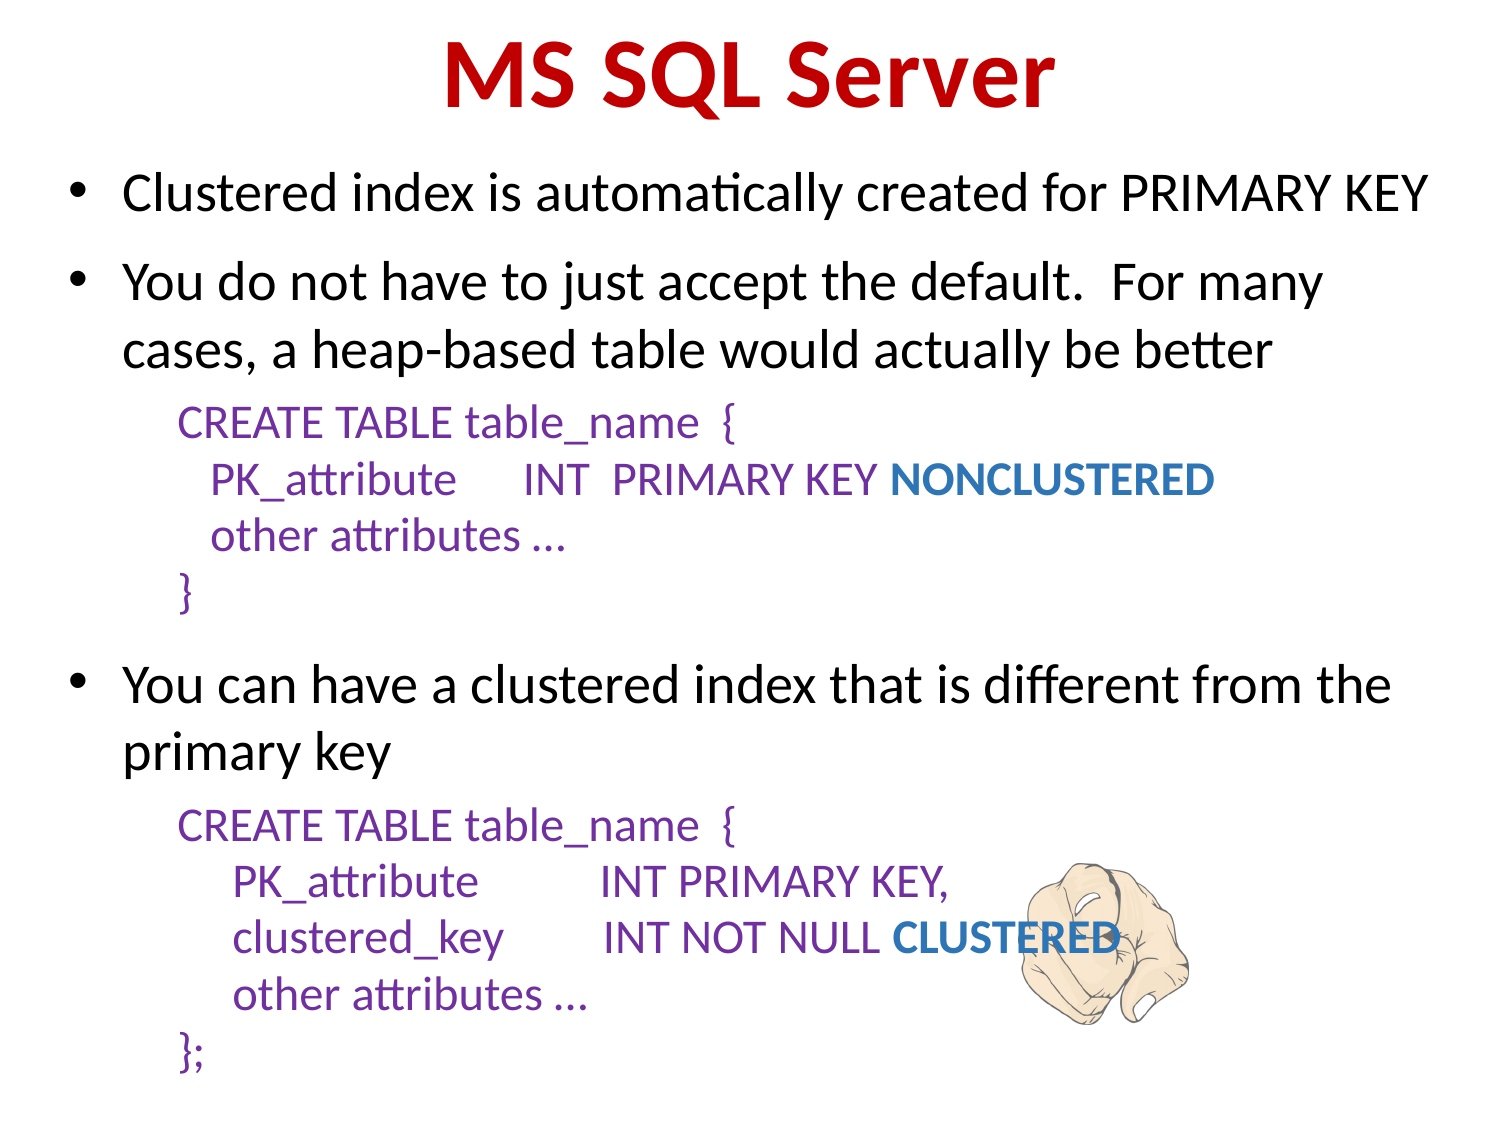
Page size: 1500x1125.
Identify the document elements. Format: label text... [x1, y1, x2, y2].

text_box MS SQL Server [426, 0, 1074, 135]
picture [1018, 863, 1189, 1025]
list Clustered index is automatically created for PRIMARY KEY You do not have to just accept the default. For many cases, a heap-based table would actually be better CREATE TABLE table_name { PK_attribute INT PRIMARY KEY NONCLUSTERED other attributes … } You can have a clustered index that is different from the primary key CREATE TABLE table_name { PK_attribute INT PRIMARY KEY, clustered_key INT NOT NULL CLUSTERED other attributes … }; [53, 147, 1451, 1125]
